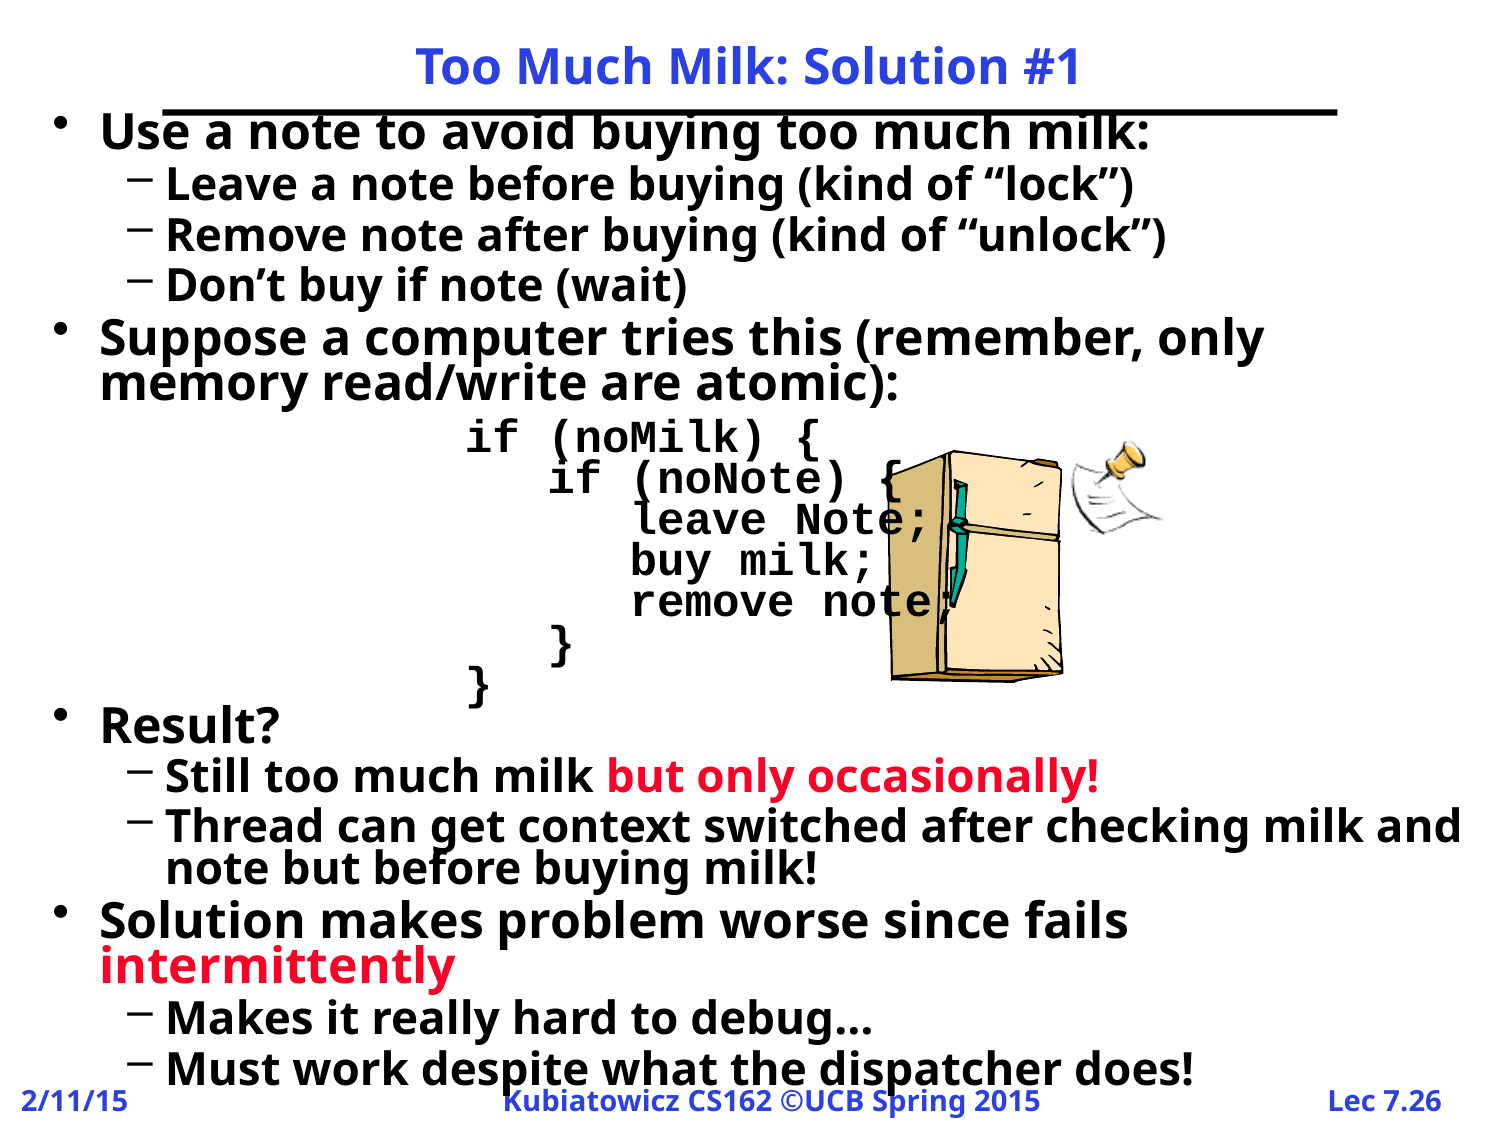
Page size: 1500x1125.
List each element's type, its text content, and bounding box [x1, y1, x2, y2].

title Too Much Milk: Solution #1 [162, 24, 1338, 106]
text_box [887, 437, 1163, 685]
list Use a note to avoid buying too much milk: Leave a note before buying (kind of “lock”) Remove note after buying (kind of “unlock”) Don’t buy if note (wait) Suppose a computer tries this (remember, only memory read/write are atomic): if (noMilk) { if (noNote) { leave Note; buy milk; remove note; } } Result? Still too much milk but only occasionally! Thread can get context switched after checking milk and note but before buying milk! Solution makes problem worse since fails intermittently Makes it really hard to debug… Must work despite what the dispatcher does! [37, 106, 1500, 1097]
